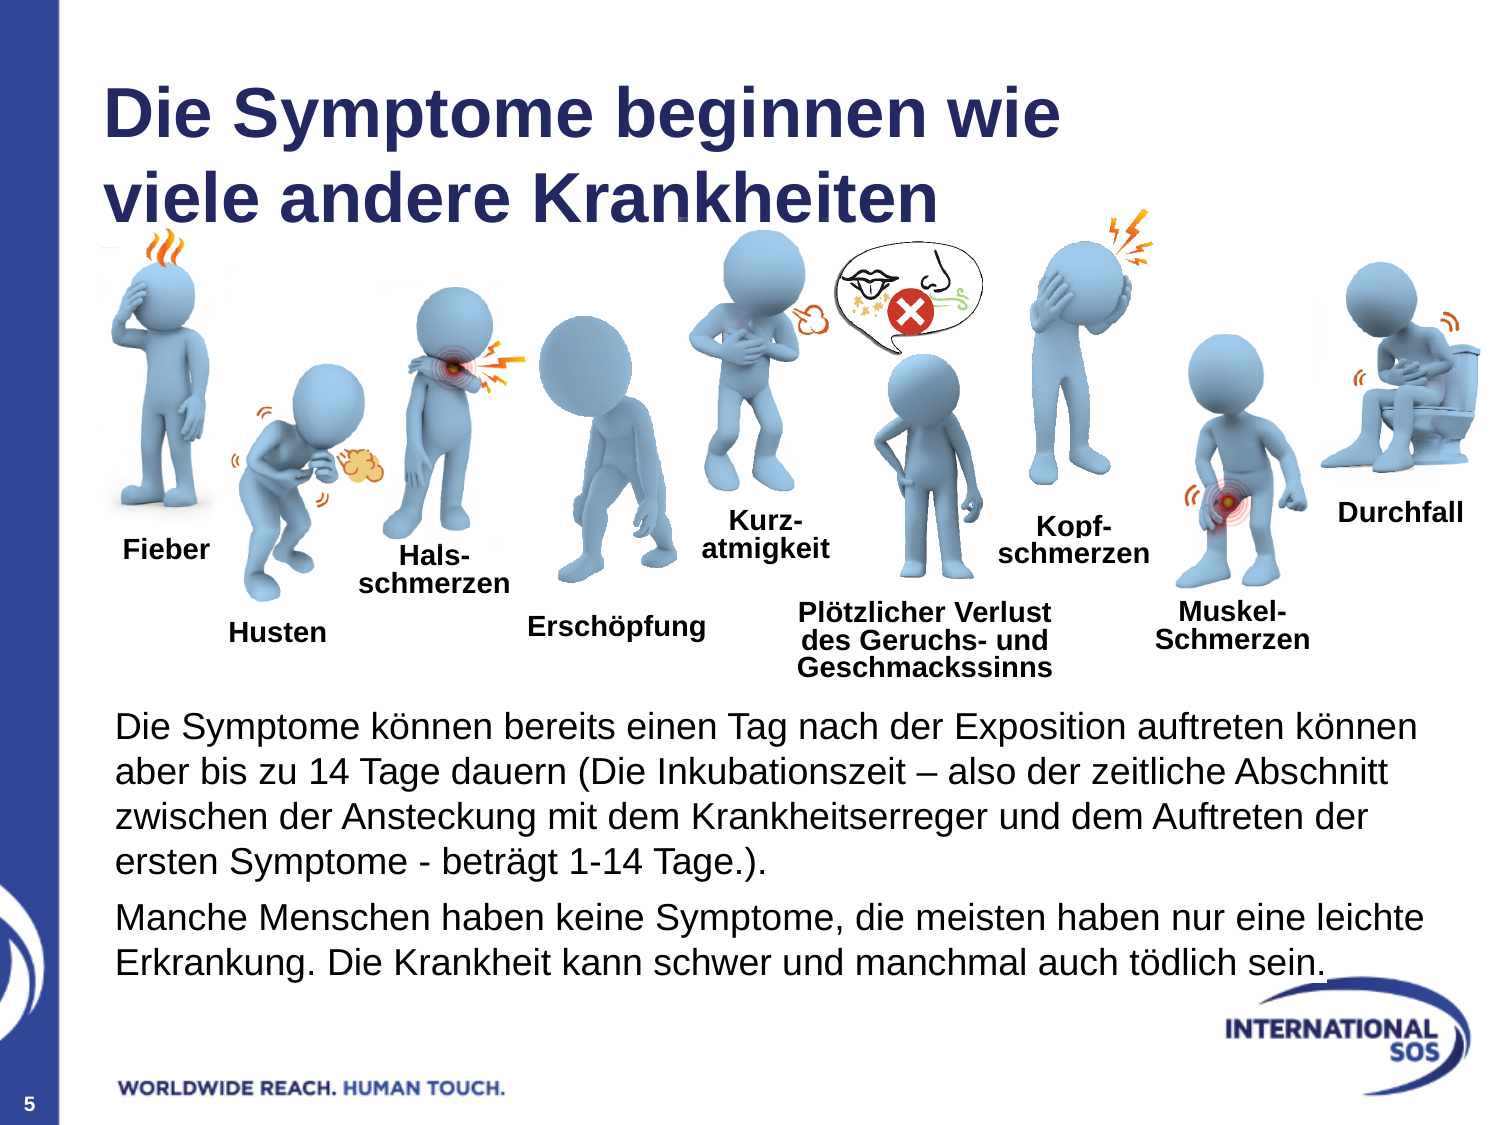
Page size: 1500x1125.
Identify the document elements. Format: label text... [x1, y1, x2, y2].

title Die Symptome beginnen wie viele andere Krankheiten [88, 59, 1158, 268]
text_box Durchfall [1319, 492, 1500, 556]
text_box Fieber [74, 529, 222, 582]
text_box Hals- schmerzen [391, 560, 579, 608]
text_box Plötzlicher Verlust des Geruchs- und Geschmackssinns [781, 592, 1069, 684]
text_box Die Symptome können bereits einen Tag nach der Exposition auftreten können aber bis zu 14 Tage dauern (Die Inkubationszeit – also der zeitliche Abschnitt zwischen der Ansteckung mit dem Krankheitserreger und dem Auftreten der ersten Symptome - beträgt 1-14 Tage.). Manche Menschen haben keine Symptome, die meisten haben nur eine leichte Erkrankung. Die Krankheit kann schwer und manchmal auch tödlich sein. [100, 694, 1471, 991]
text_box Kopf-schmerzen [978, 506, 1146, 598]
picture [0, 0, 1500, 1125]
text_box Erschöpfung [509, 606, 725, 678]
text_box Kurz- atmigkeit [728, 516, 821, 593]
text_box Muskel- Schmerzen [1122, 592, 1343, 684]
text_box Husten [185, 612, 370, 665]
